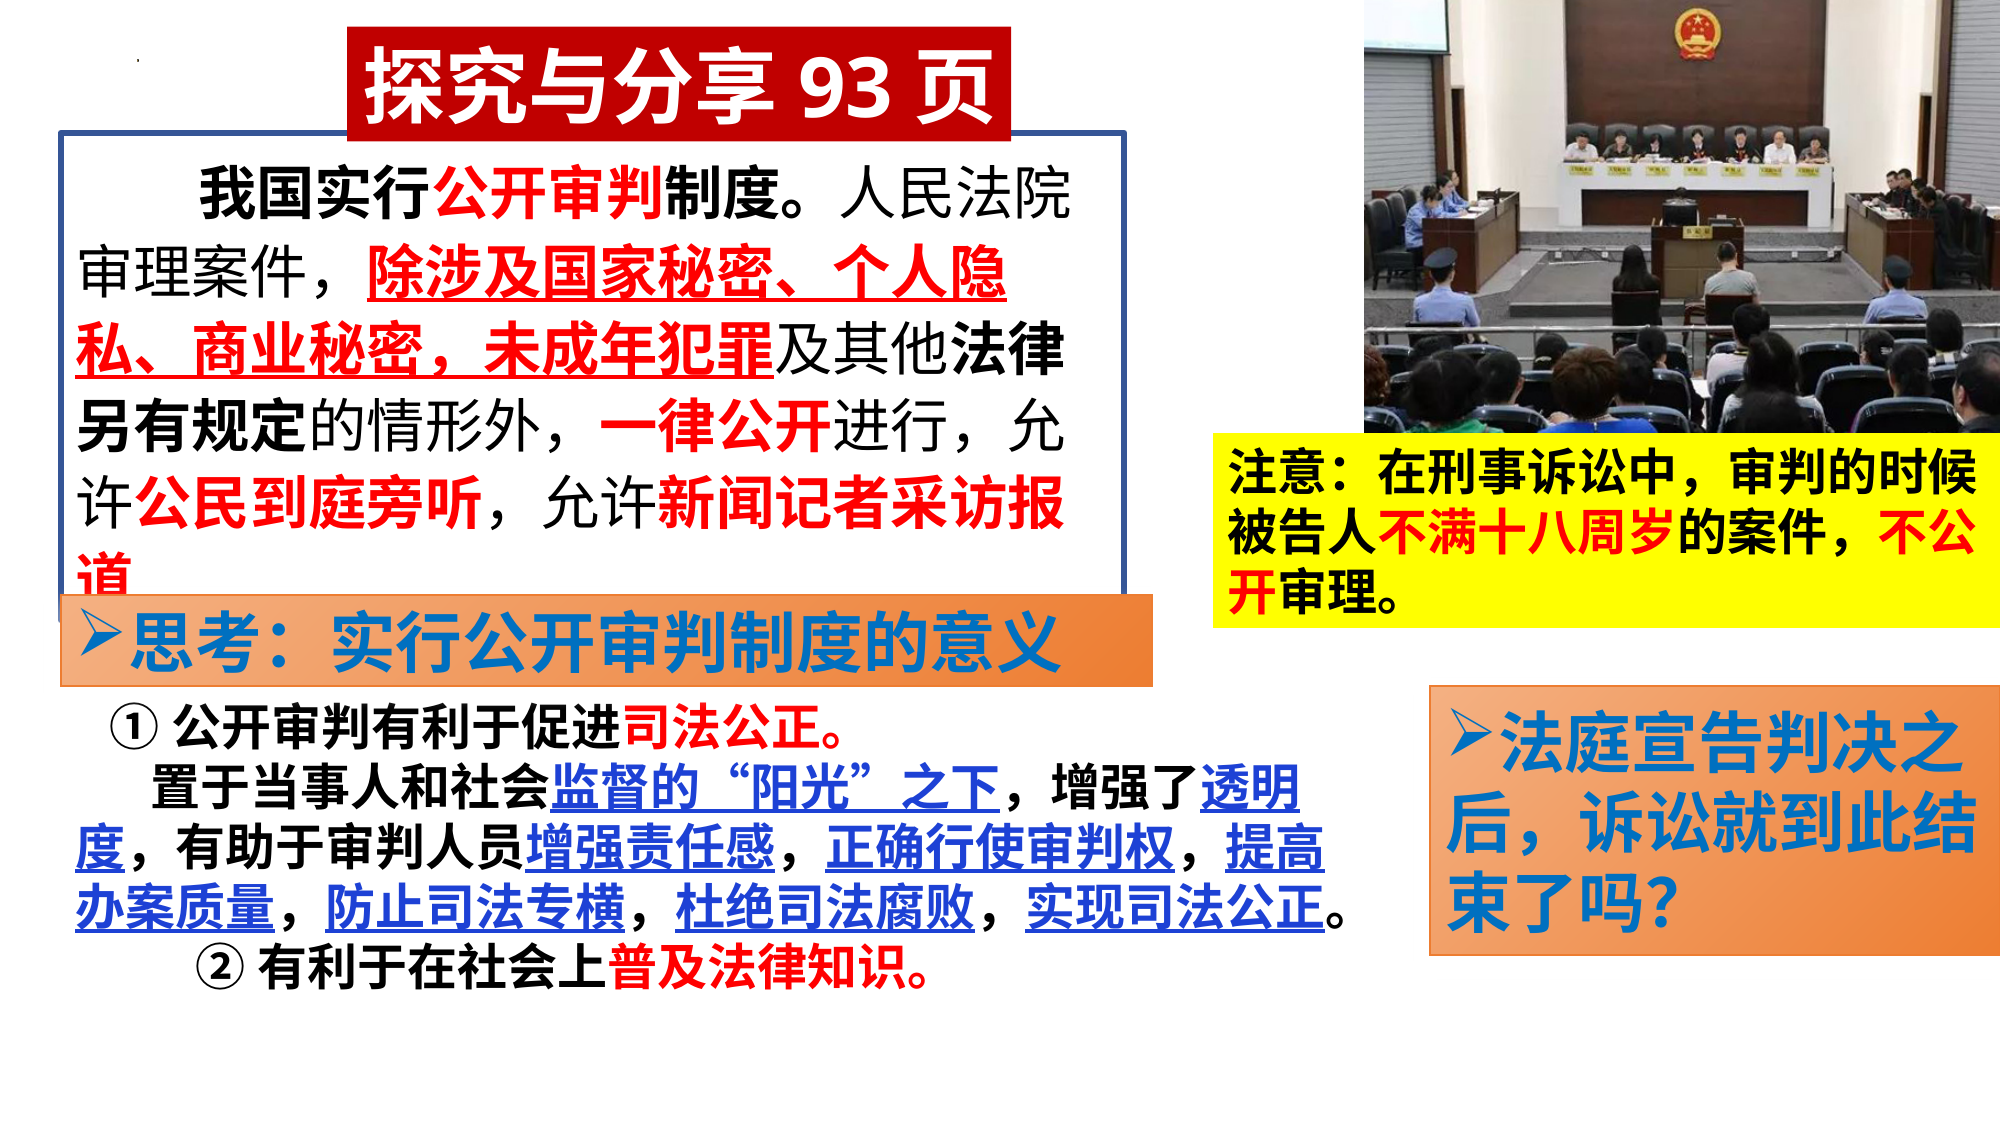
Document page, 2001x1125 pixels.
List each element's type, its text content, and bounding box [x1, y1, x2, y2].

text_box 思考：实行公开审判制度的意义 [60, 594, 1153, 687]
picture [1363, 0, 2000, 434]
text_box 注意：在刑事诉讼中，审判的时候被告人不满十八周岁的案件，不公开审理。 [1213, 433, 2000, 628]
text_box 我国实行公开审判制度。人民法院审理案件，除涉及国家秘密、个人隐私、商业秘密，未成年犯罪及其他法律另有规定的情形外，一律公开进行，允许公民到庭旁听，允许新闻记者采访报道 [60, 132, 1125, 593]
text_box 法庭宣告判决之后，诉讼就到此结束了吗？ [1429, 685, 2000, 956]
text_box ①公开审判有利于促进司法公正。 置于当事人和社会监督的“阳光”之下，增强了透明度，有助于审判人员增强责任感，正确行使审判权，提高办案质量，防止司法专横，杜绝司法腐败，实现司法公正。 ②有利于在社会上普及法律知识。 [60, 688, 1365, 1003]
text_box 探究与分享93页 [347, 26, 1012, 142]
